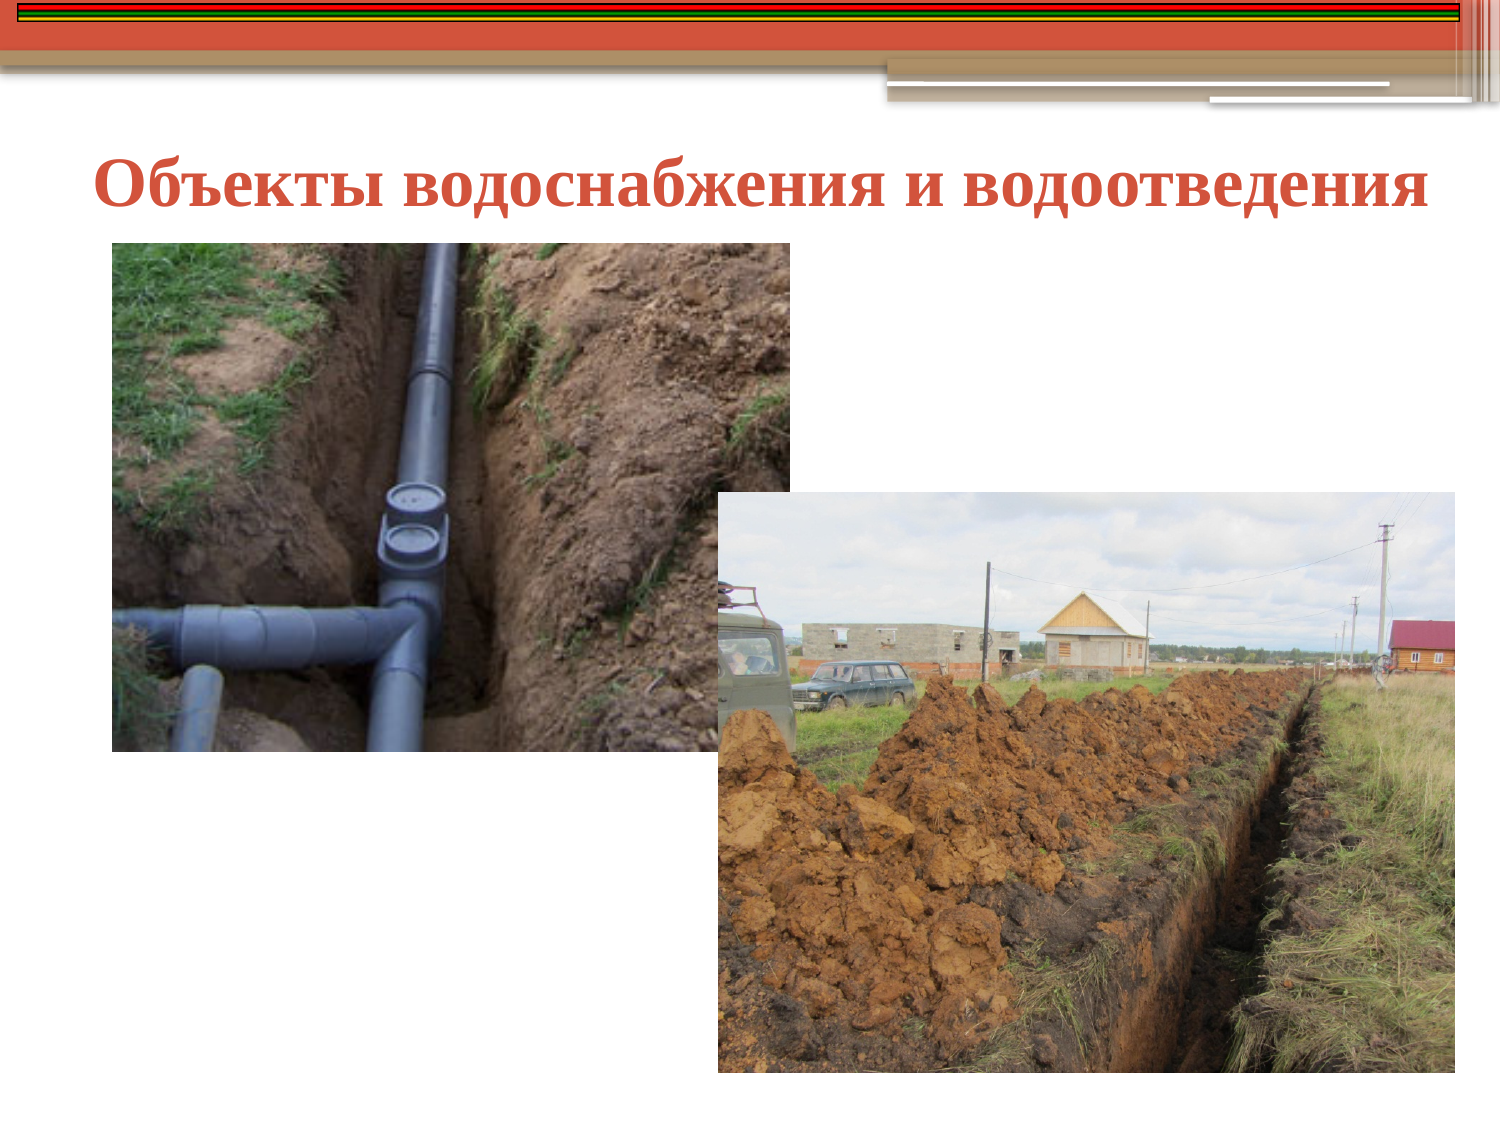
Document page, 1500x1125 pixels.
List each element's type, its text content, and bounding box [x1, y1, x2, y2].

title Объекты водоснабжения и водоотведения [63, 125, 1460, 232]
picture [111, 243, 1455, 1074]
picture [17, 3, 1461, 22]
